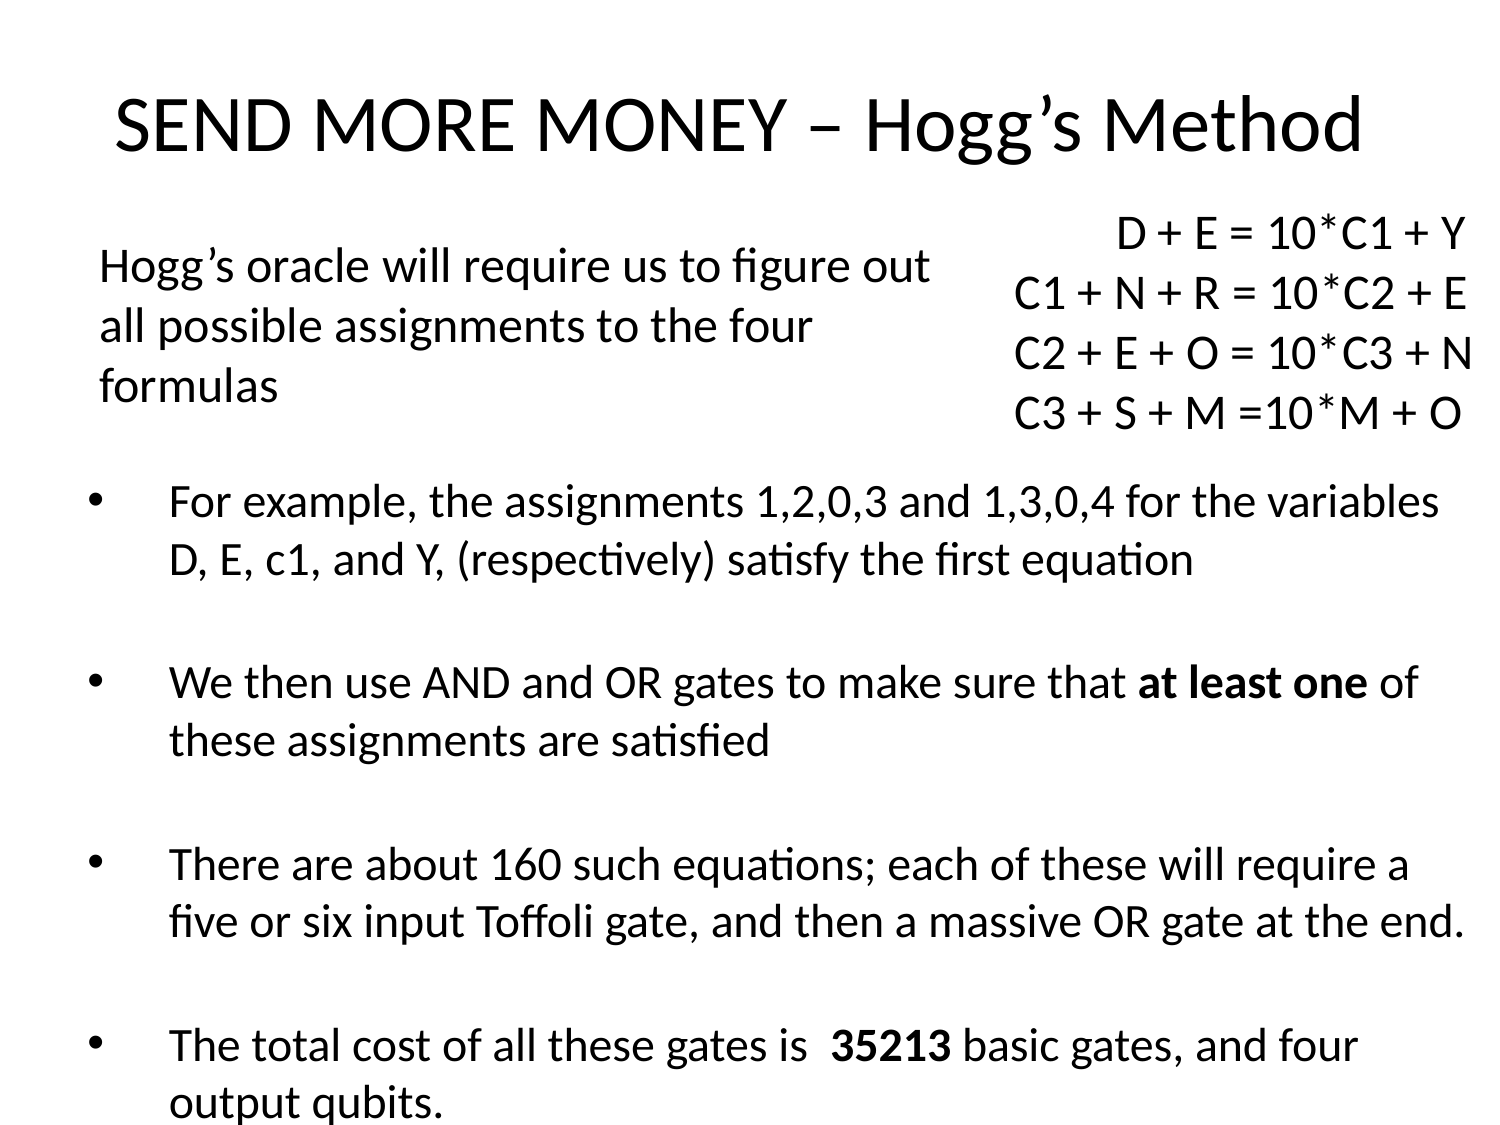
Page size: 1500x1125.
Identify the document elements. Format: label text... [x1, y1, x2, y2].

title SEND MORE MONEY – Hogg’s Method [75, 24, 1425, 213]
list Hogg’s oracle will require us to figure out all possible assignments to the four formulas [0, 224, 963, 425]
text_box D + E = 10*C1 + Y C1 + N + R = 10*C2 + E C2 + E + O = 10*C3 + N C3 + S + M =10*M + O [999, 192, 1500, 448]
text_box For example, the assignments 1,2,0,3 and 1,3,0,4 for the variables D, E, c1, and Y, (respectively) satisfy the first equation We then use AND and OR gates to make sure that at least one of these assignments are satisfied There are about 160 such equations; each of these will require a five or six input Toffoli gate, and then a massive OR gate at the end. The total cost of all these gates is 35213 basic gates, and four output qubits. [0, 462, 1500, 1125]
